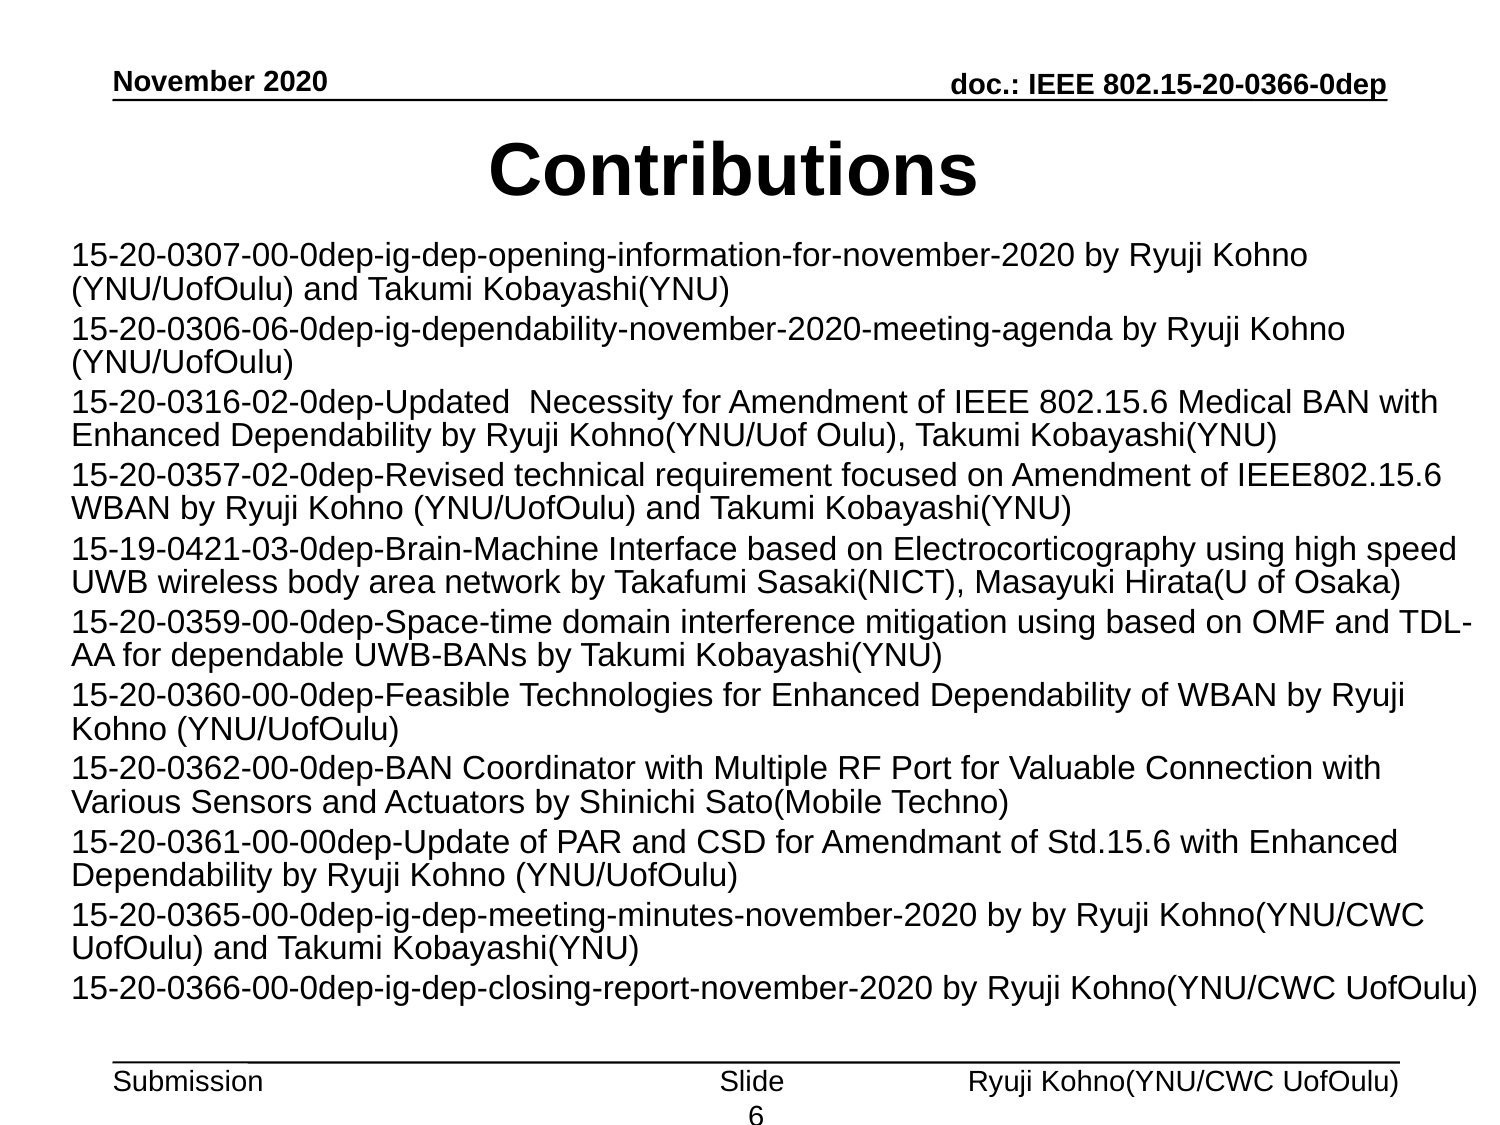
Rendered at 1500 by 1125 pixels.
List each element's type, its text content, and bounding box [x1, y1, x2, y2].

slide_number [112, 0, 375, 98]
title Contributions [100, 111, 1368, 219]
slide_number Slide 6 [712, 1062, 800, 1093]
list 15-20-0307-00-0dep-ig-dep-opening-information-for-november-2020 by Ryuji Kohno (YNU/UofOulu) and Takumi Kobayashi(YNU) 15-20-0306-06-0dep-ig-dependability-november-2020-meeting-agenda by Ryuji Kohno (YNU/UofOulu) 15-20-0316-02-0dep-Updated Necessity for Amendment of IEEE 802.15.6 Medical BAN with Enhanced Dependability by Ryuji Kohno(YNU/Uof Oulu), Takumi Kobayashi(YNU) 15-20-0357-02-0dep-Revised technical requirement focused on Amendment of IEEE802.15.6 WBAN by Ryuji Kohno (YNU/UofOulu) and Takumi Kobayashi(YNU) 15-19-0421-03-0dep-Brain-Machine Interface based on Electrocorticography using high speed UWB wireless body area network by Takafumi Sasaki(NICT), Masayuki Hirata(U of Osaka) 15-20-0359-00-0dep-Space-time domain interference mitigation using based on OMF and TDL-AA for dependable UWB-BANs by Takumi Kobayashi(YNU) 15-20-0360-00-0dep-Feasible Technologies for Enhanced Dependability of WBAN by Ryuji Kohno (YNU/UofOulu) 15-20-0362-00-0dep-BAN Coordinator with Multiple RF Port for Valuable Connection with Various Sensors and Actuators by Shinichi Sato(Mobile Techno) 15-20-0361-00-00dep-Update of PAR and CSD for Amendmant of Std.15.6 with Enhanced Dependability by Ryuji Kohno (YNU/UofOulu) 15-20-0365-00-0dep-ig-dep-meeting-minutes-november-2020 by by Ryuji Kohno(YNU/CWC UofOulu) and Takumi Kobayashi(YNU) 15-20-0366-00-0dep-ig-dep-closing-report-november-2020 by Ryuji Kohno(YNU/CWC UofOulu) [55, 232, 1500, 1125]
